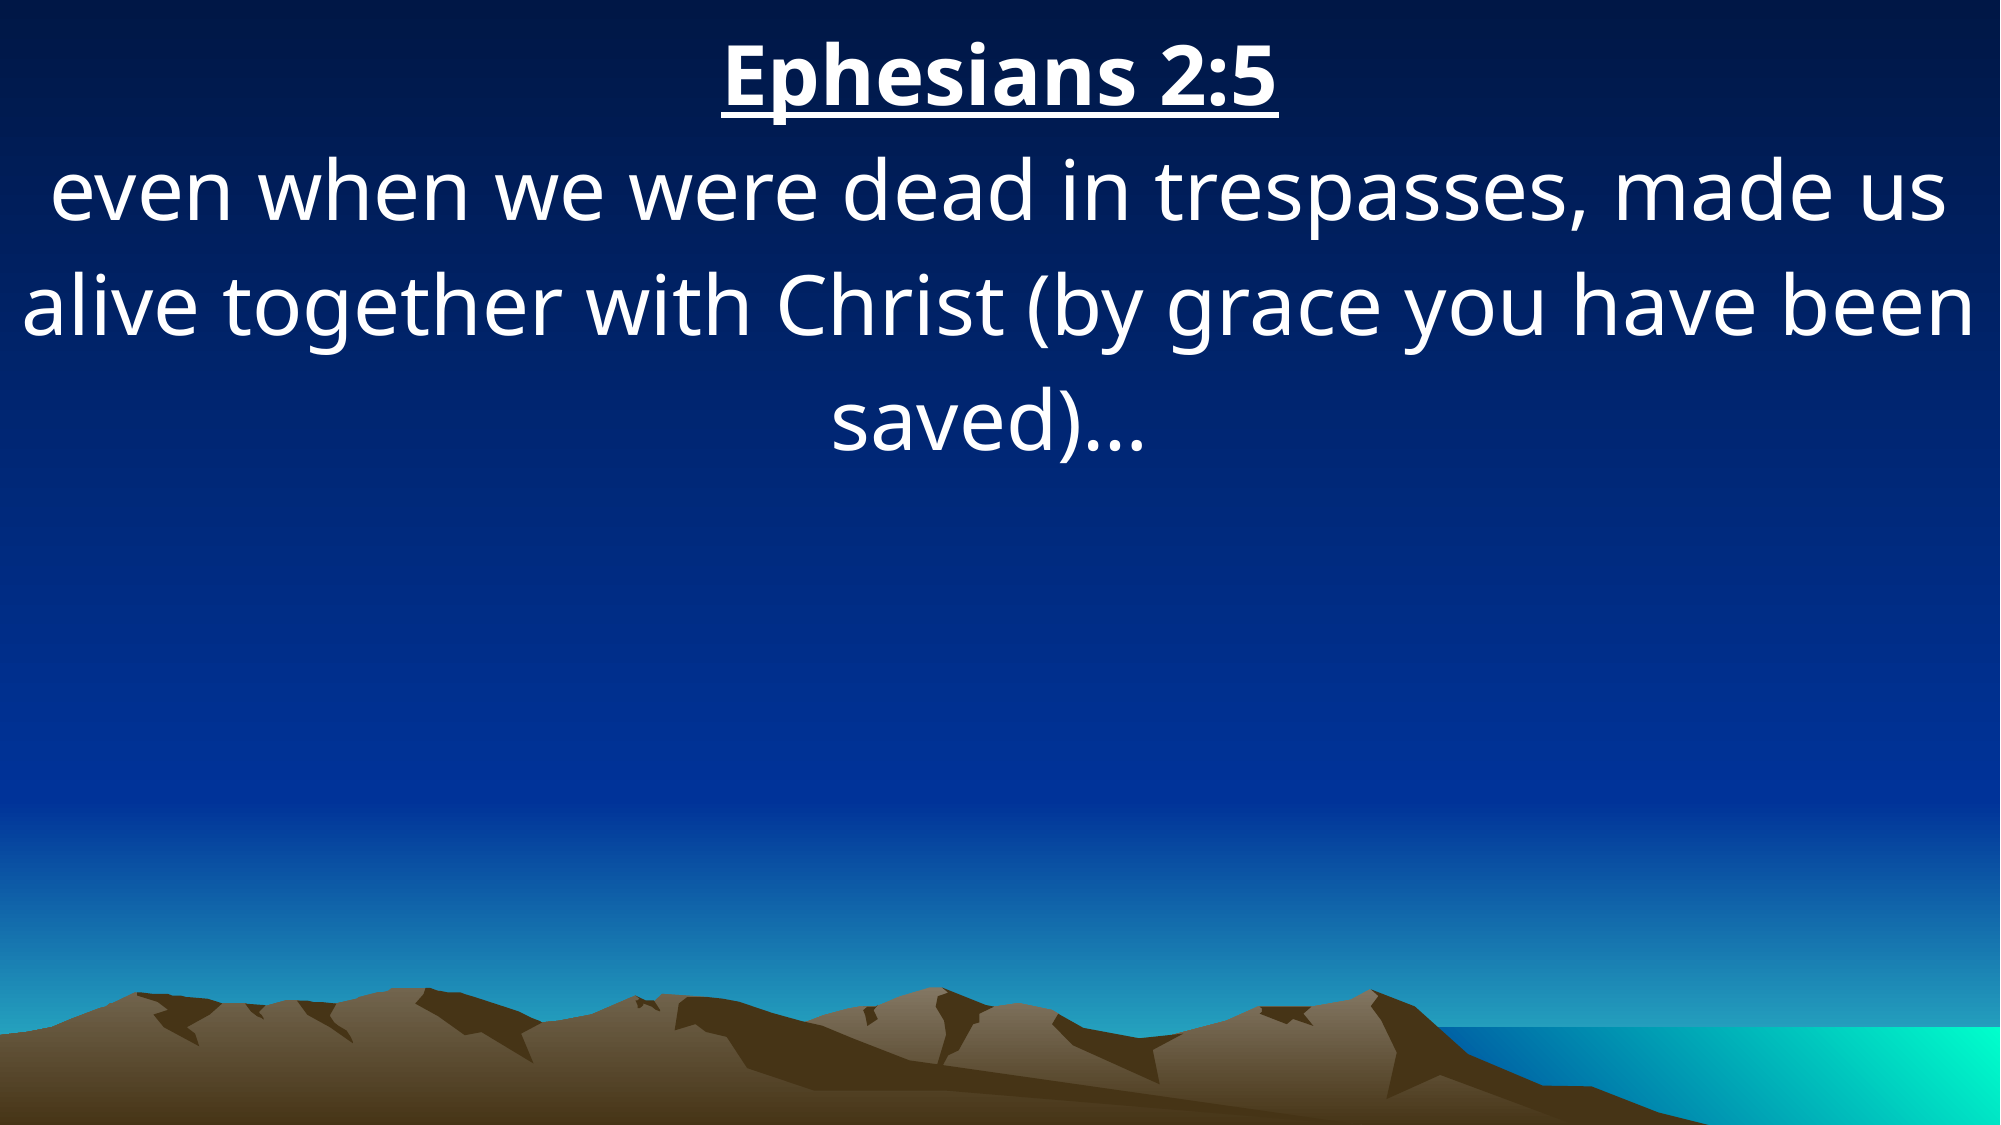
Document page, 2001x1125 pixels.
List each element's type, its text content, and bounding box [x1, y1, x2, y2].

text_box Ephesians 2:5 even when we were dead in trespasses, made us alive together with Christ (by grace you have been saved)… [0, 0, 2000, 988]
